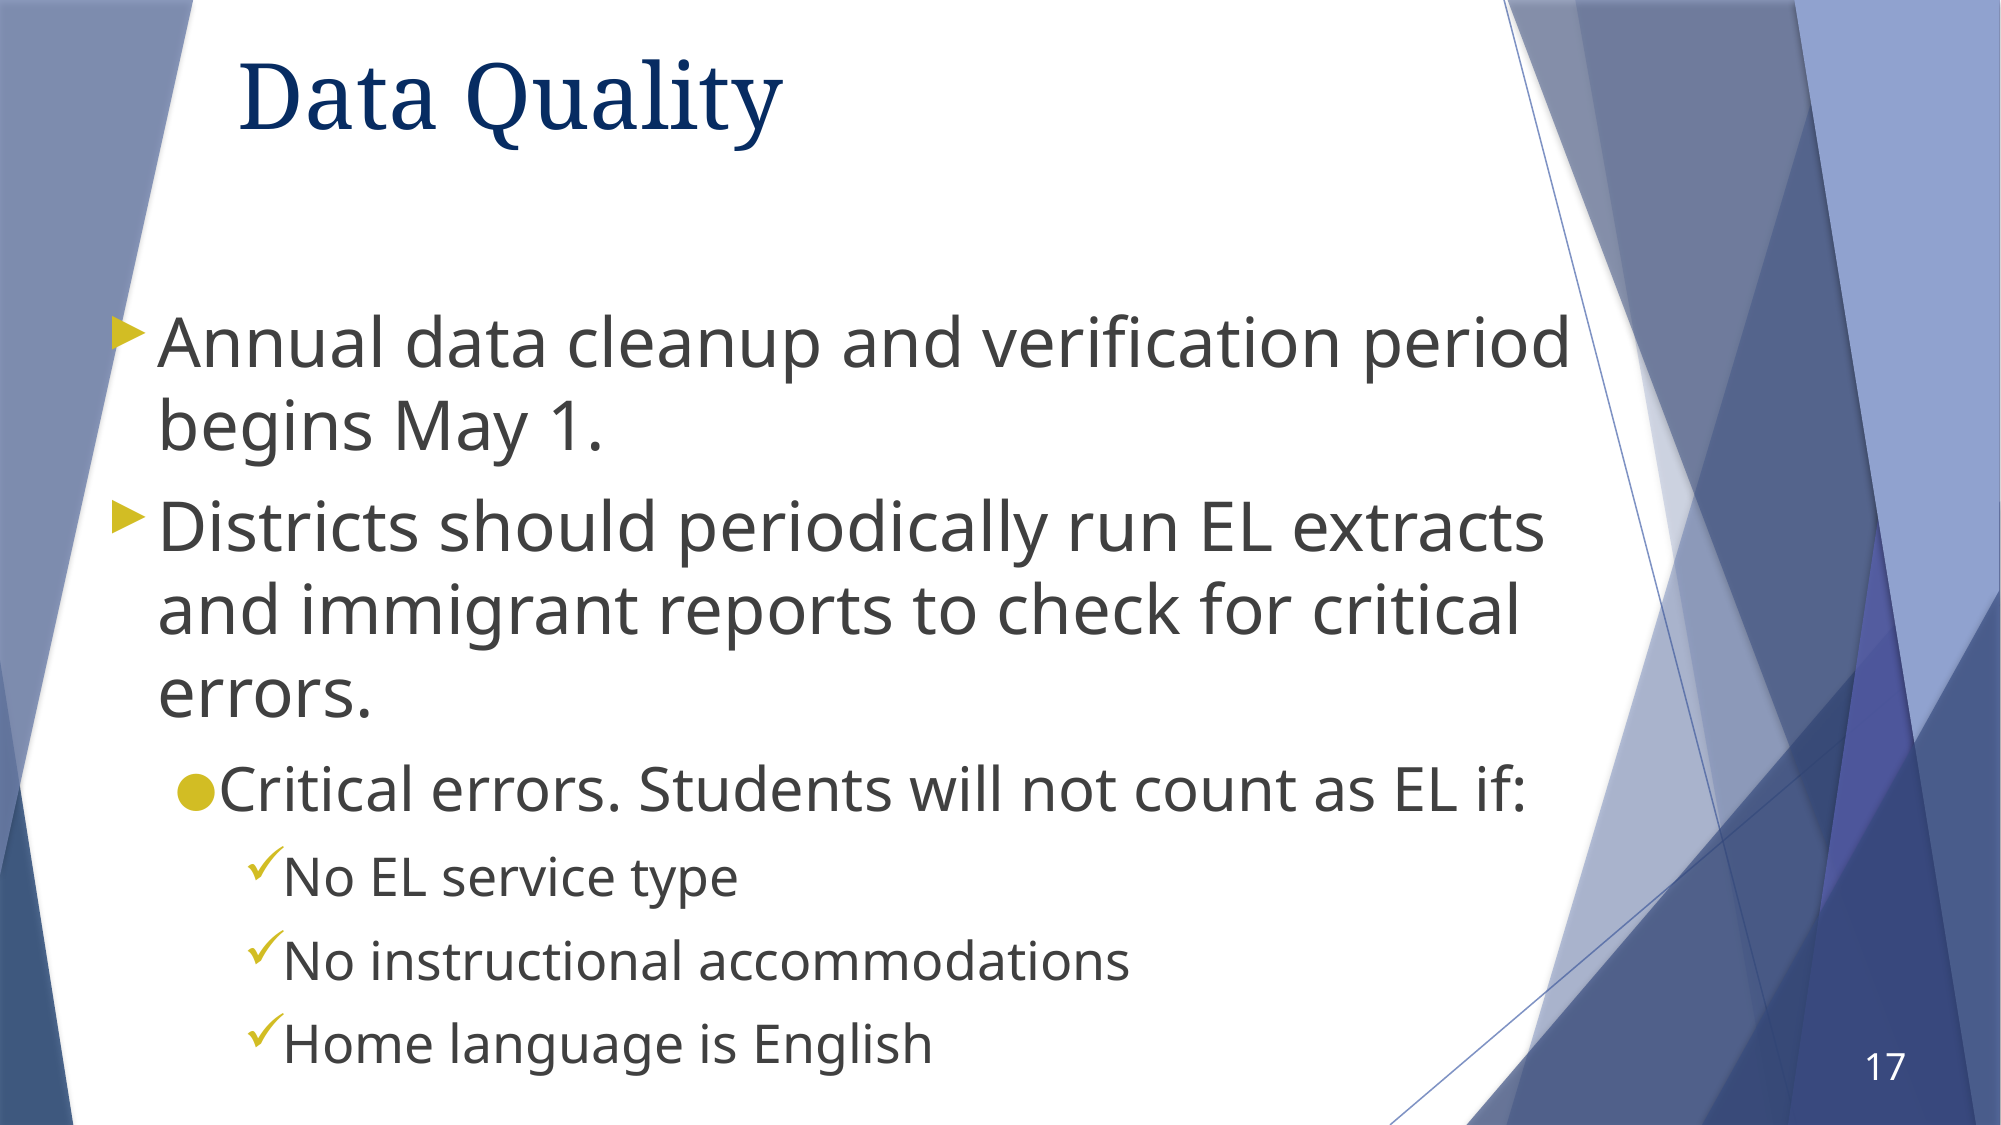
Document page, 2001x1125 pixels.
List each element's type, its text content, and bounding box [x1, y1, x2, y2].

slide_number 17 [1809, 1035, 1922, 1096]
list Annual data cleanup and verification period begins May 1. Districts should periodically run EL extracts and immigrant reports to check for critical errors. Critical errors. Students will not count as EL if: No EL service type No instructional accommodations Home language is English [91, 290, 1599, 1095]
title Data Quality [222, 30, 1634, 247]
